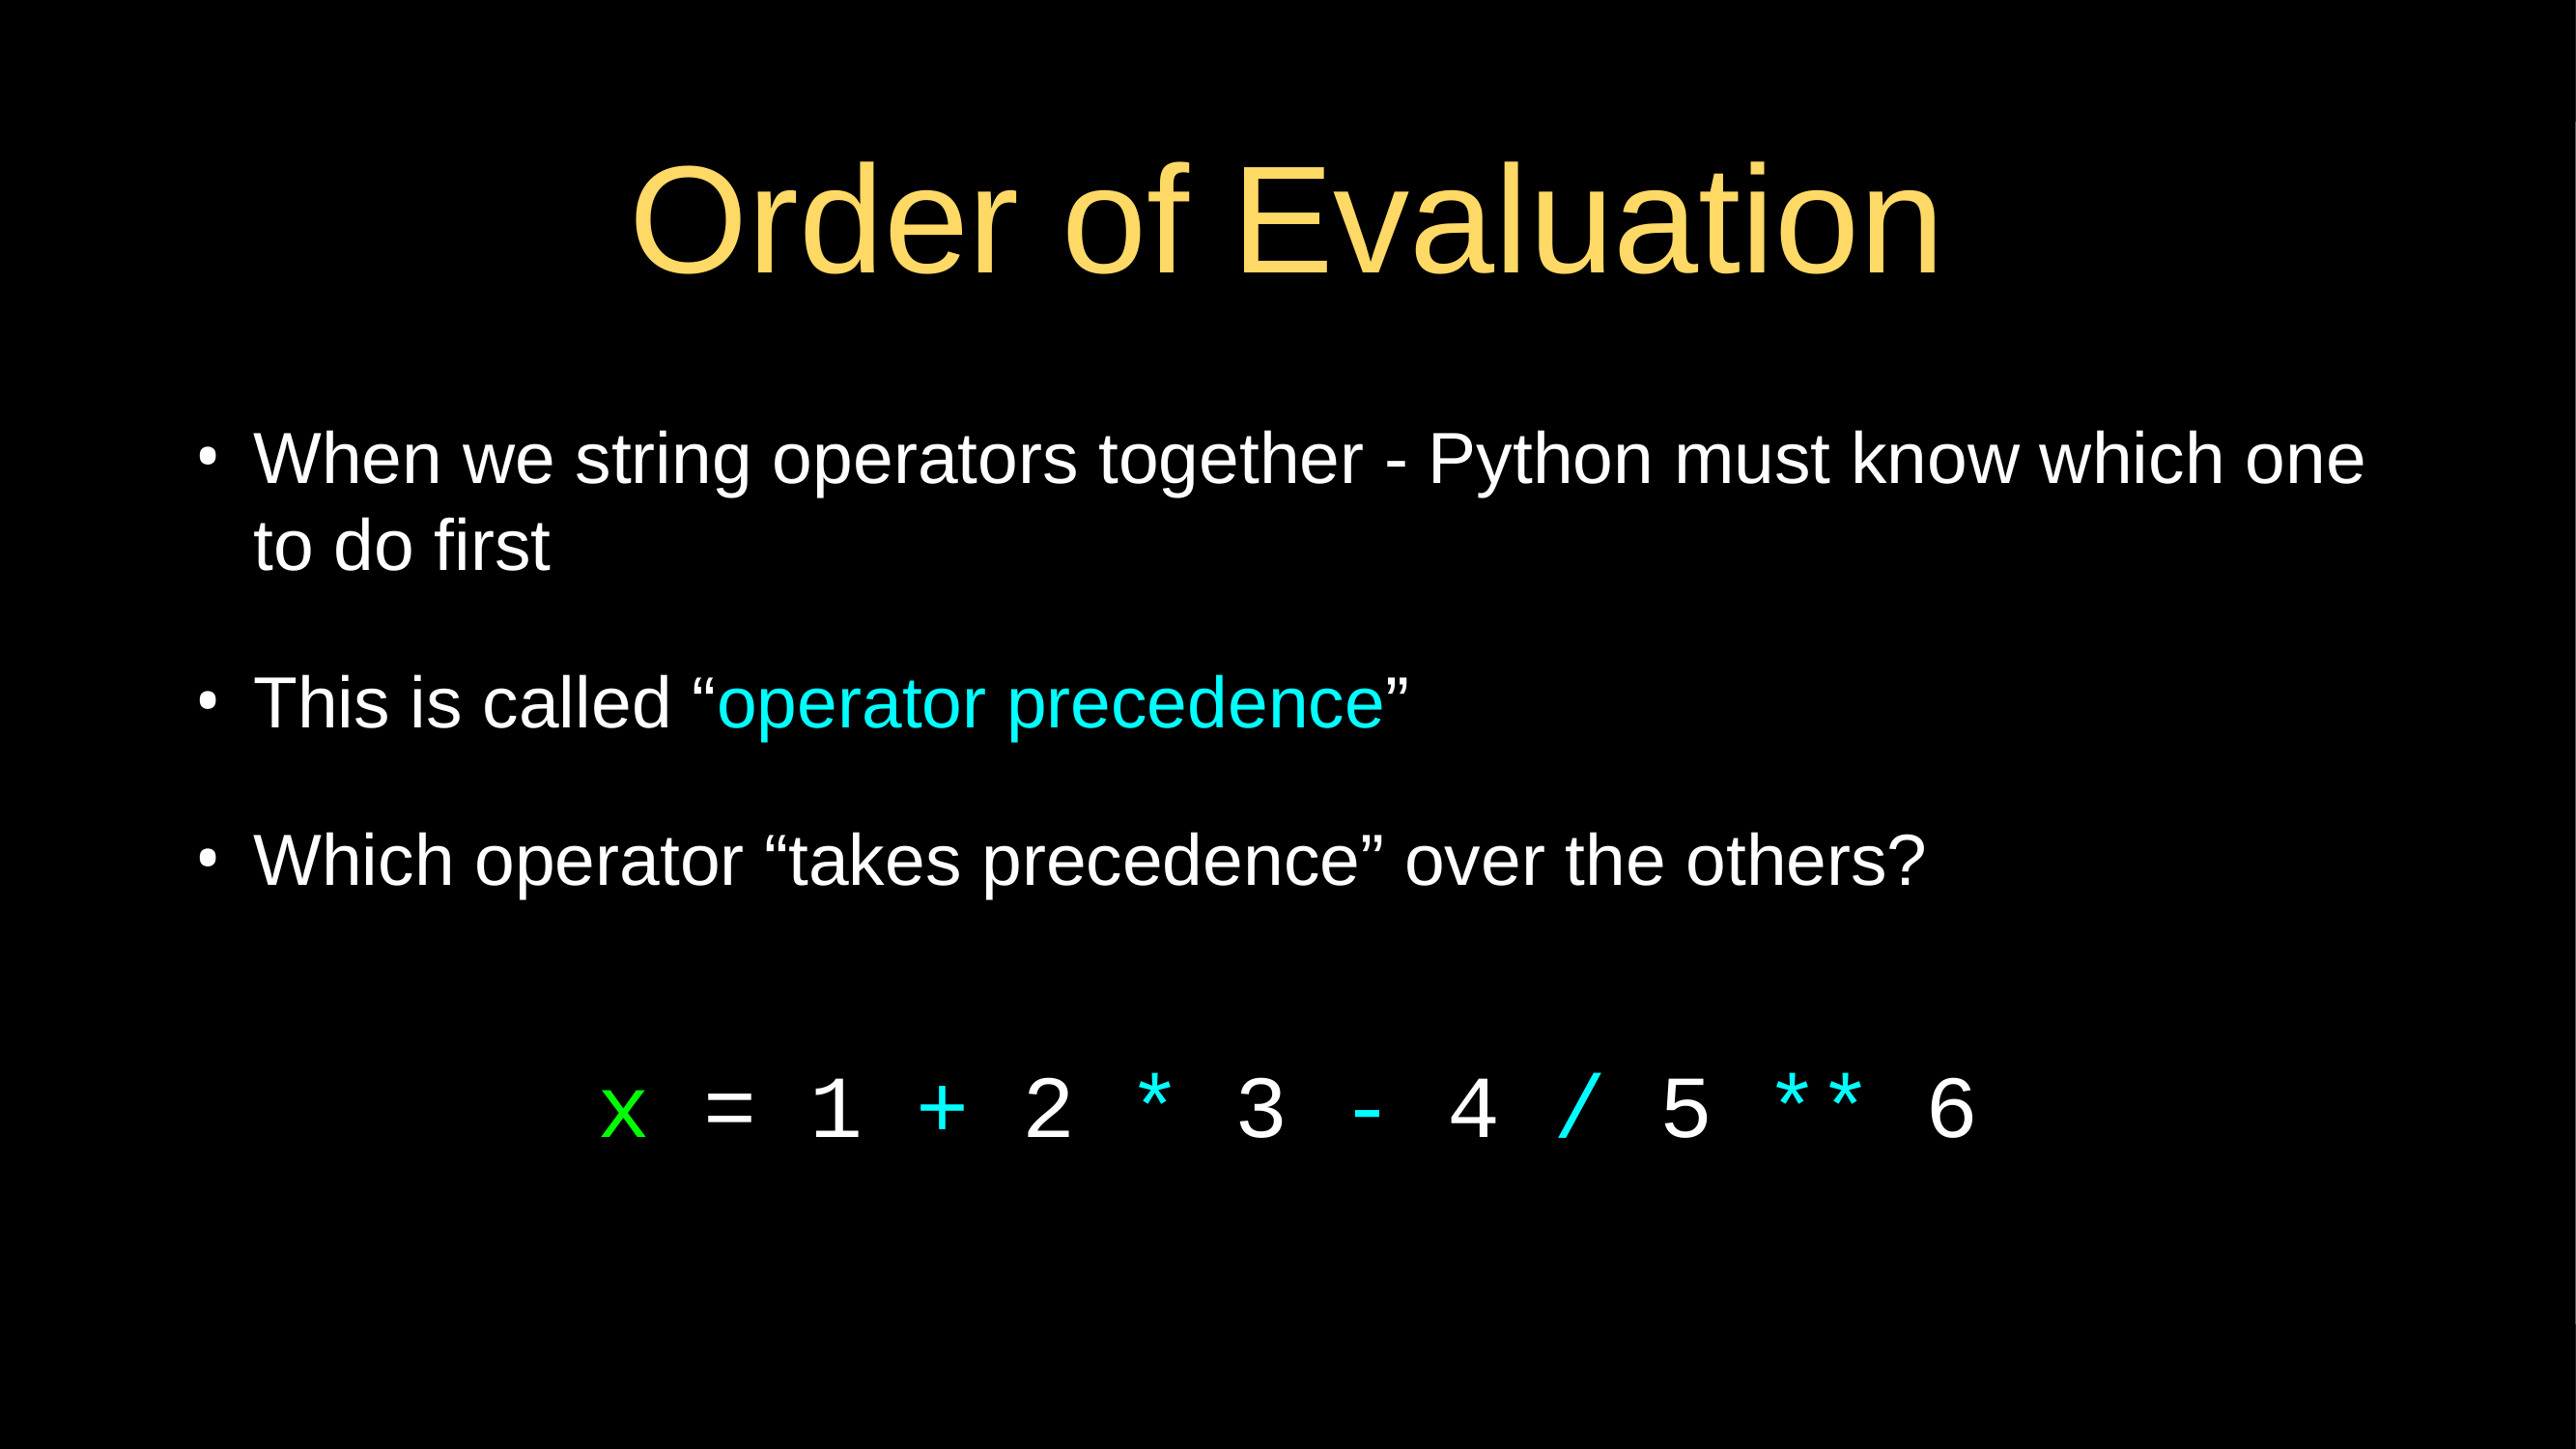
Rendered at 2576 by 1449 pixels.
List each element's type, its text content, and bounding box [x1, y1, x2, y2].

title Order of Evaluation [128, 124, 2448, 300]
list When we string operators together - Python must know which one to do first This is called “operator precedence” Which operator “takes precedence” over the others? [128, 338, 2448, 973]
text_box x = 1 + 2 * 3 - 4 / 5 ** 6 [595, 1052, 1981, 1151]
